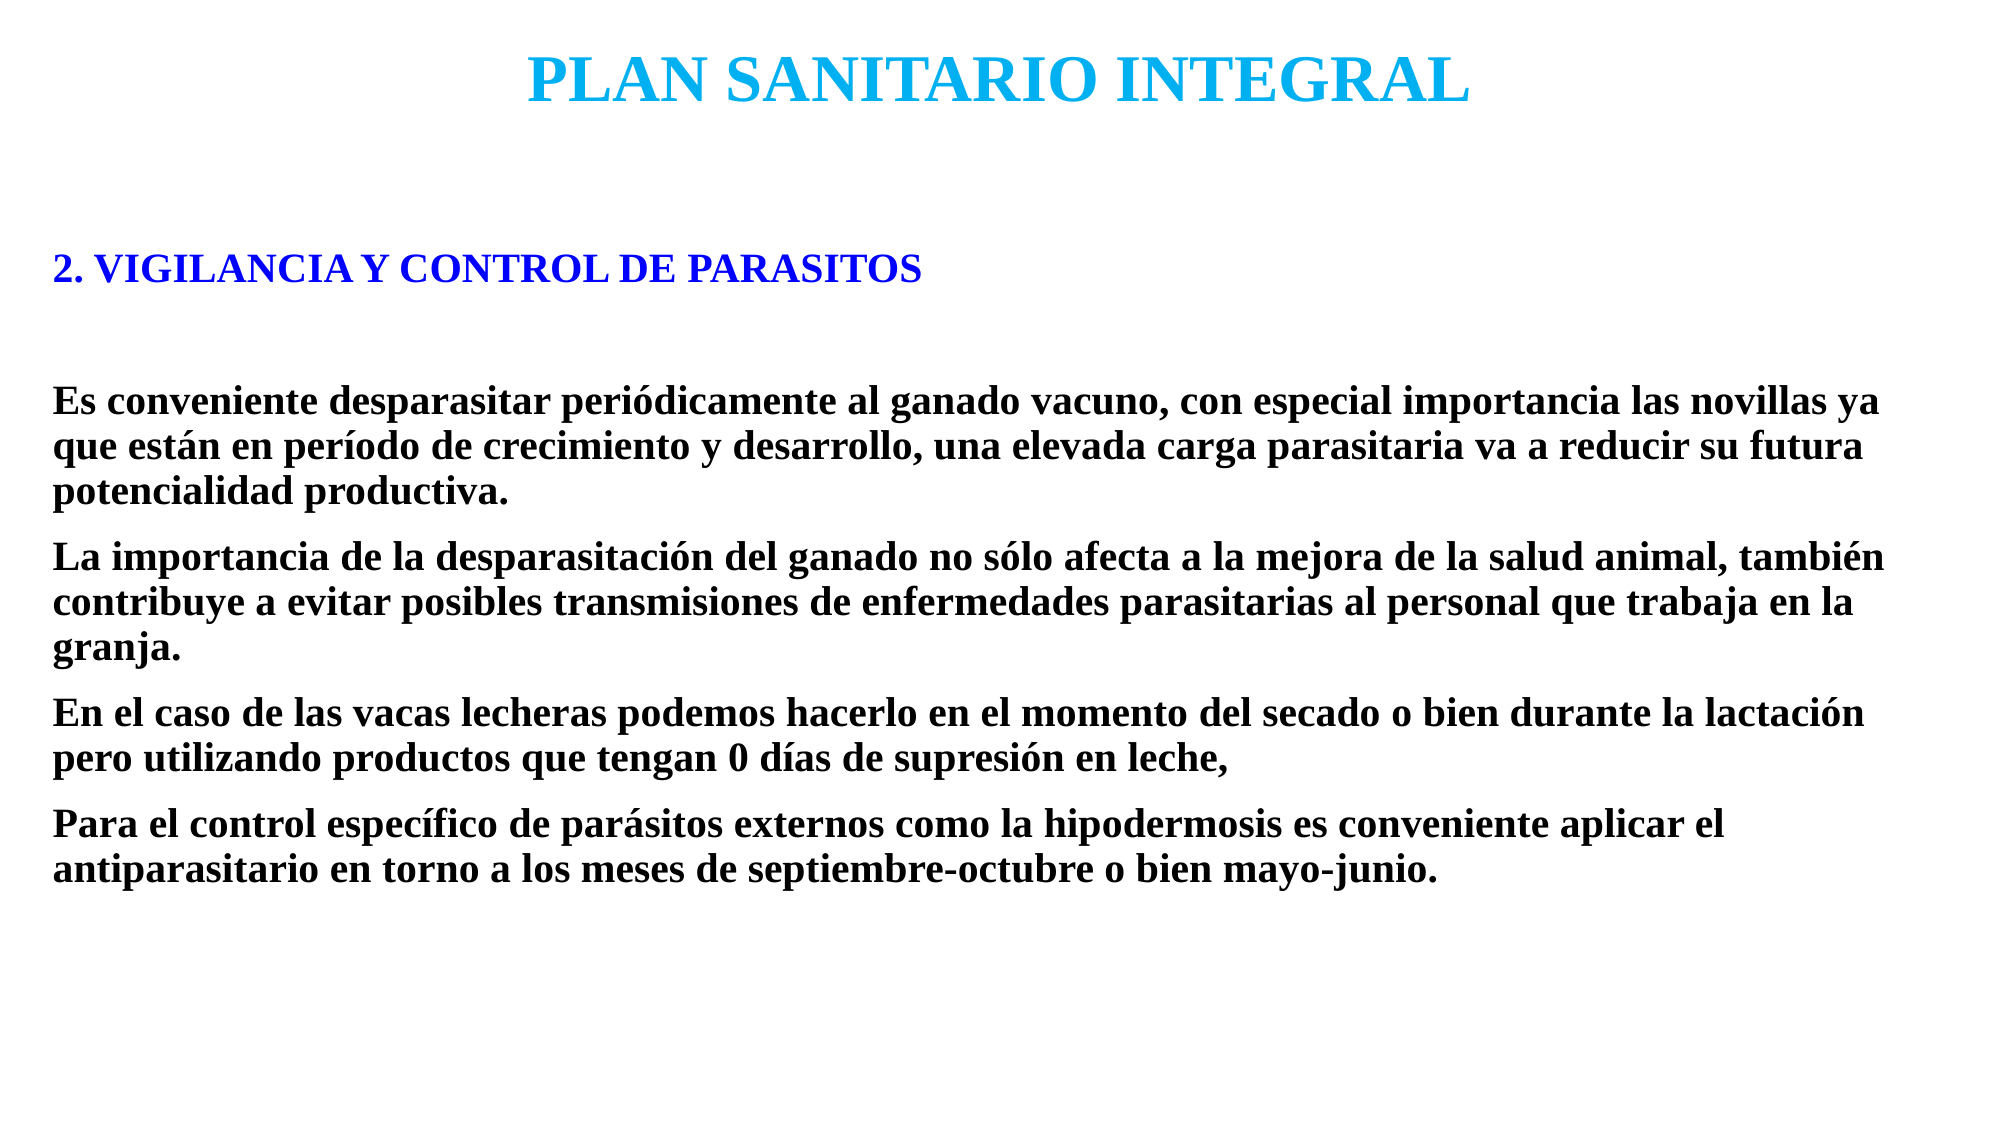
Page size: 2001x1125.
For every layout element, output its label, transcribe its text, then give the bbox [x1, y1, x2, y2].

title PLAN SANITARIO INTEGRAL [137, 0, 1863, 188]
list 2. VIGILANCIA Y CONTROL DE PARASITOS Es conveniente desparasitar periódicamente al ganado vacuno, con especial importancia las novillas ya que están en período de crecimiento y desarrollo, una elevada carga parasitaria va a reducir su futura potencialidad productiva. La importancia de la desparasitación del ganado no sólo afecta a la mejora de la salud animal, también contribuye a evitar posibles transmisiones de enfermedades parasitarias al personal que trabaja en la granja. En el caso de las vacas lecheras podemos hacerlo en el momento del secado o bien durante la lactación pero utilizando productos que tengan 0 días de supresión en leche, Para el control específico de parásitos externos como la hipodermosis es conveniente aplicar el antiparasitario en torno a los meses de septiembre-octubre o bien mayo-junio. [37, 188, 1963, 693]
